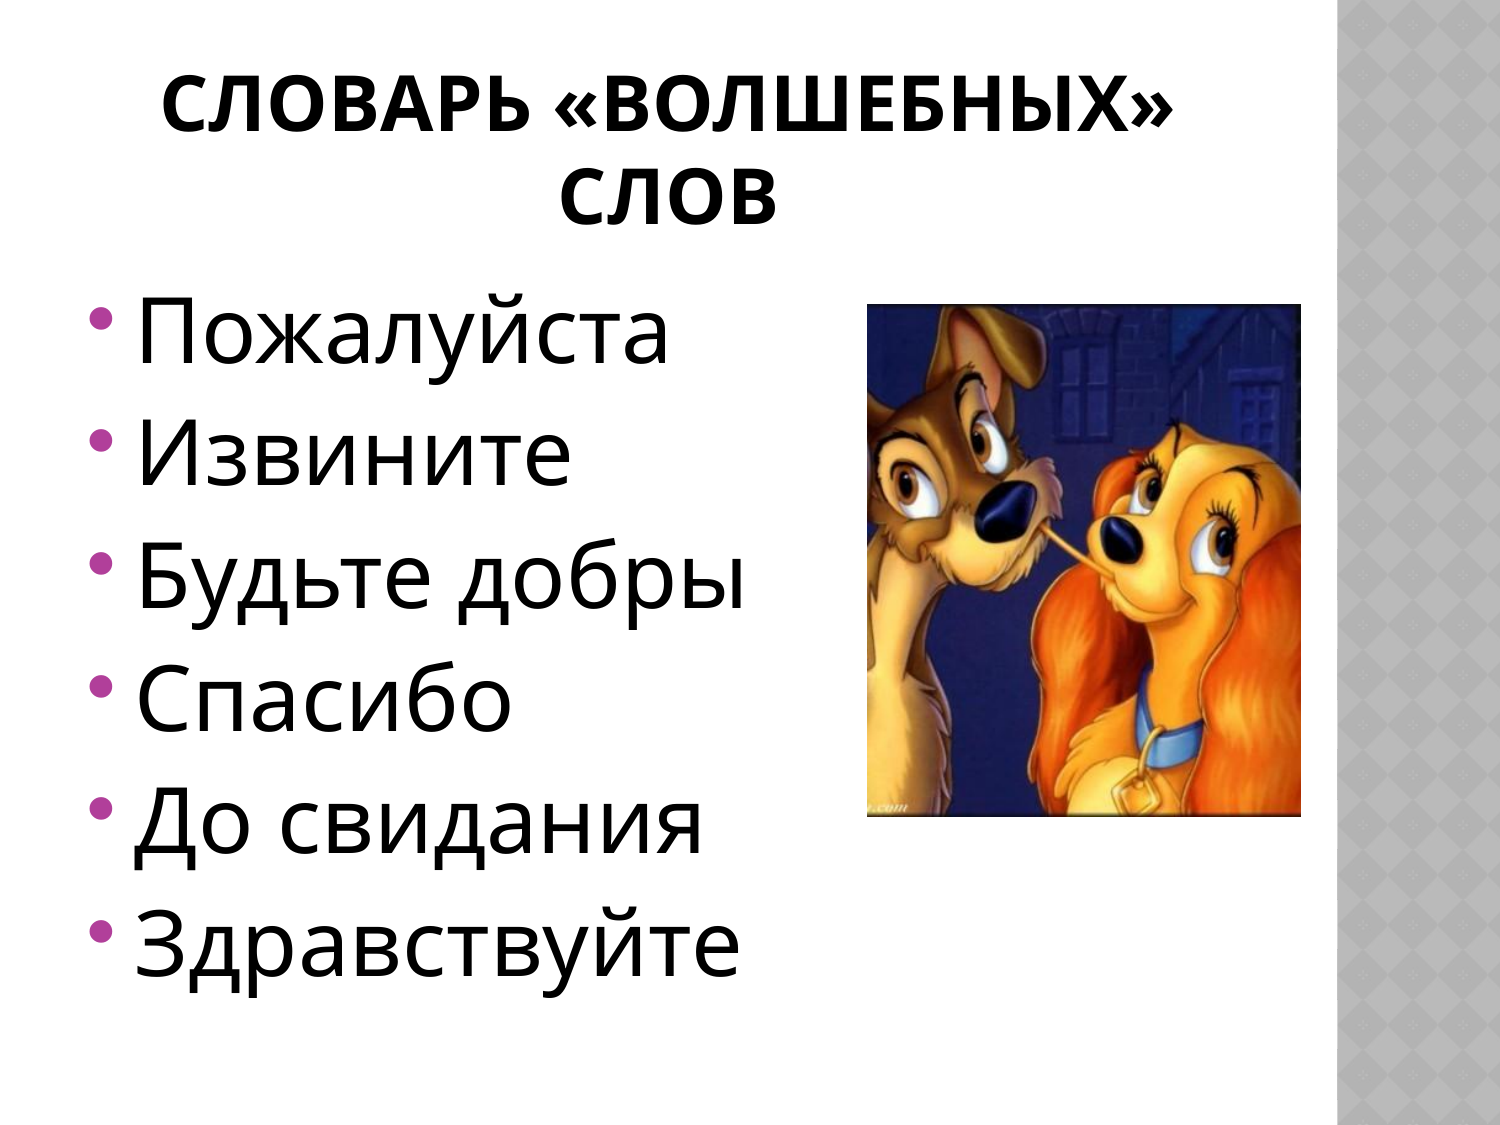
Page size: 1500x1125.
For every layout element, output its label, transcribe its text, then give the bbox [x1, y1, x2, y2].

title СЛОВАРЬ «ВОЛШЕБНЫХ» слов [75, 52, 1263, 240]
picture [866, 304, 1302, 818]
list Пожалуйста Извините Будьте добры Спасибо До свидания Здравствуйте [75, 264, 1263, 1059]
